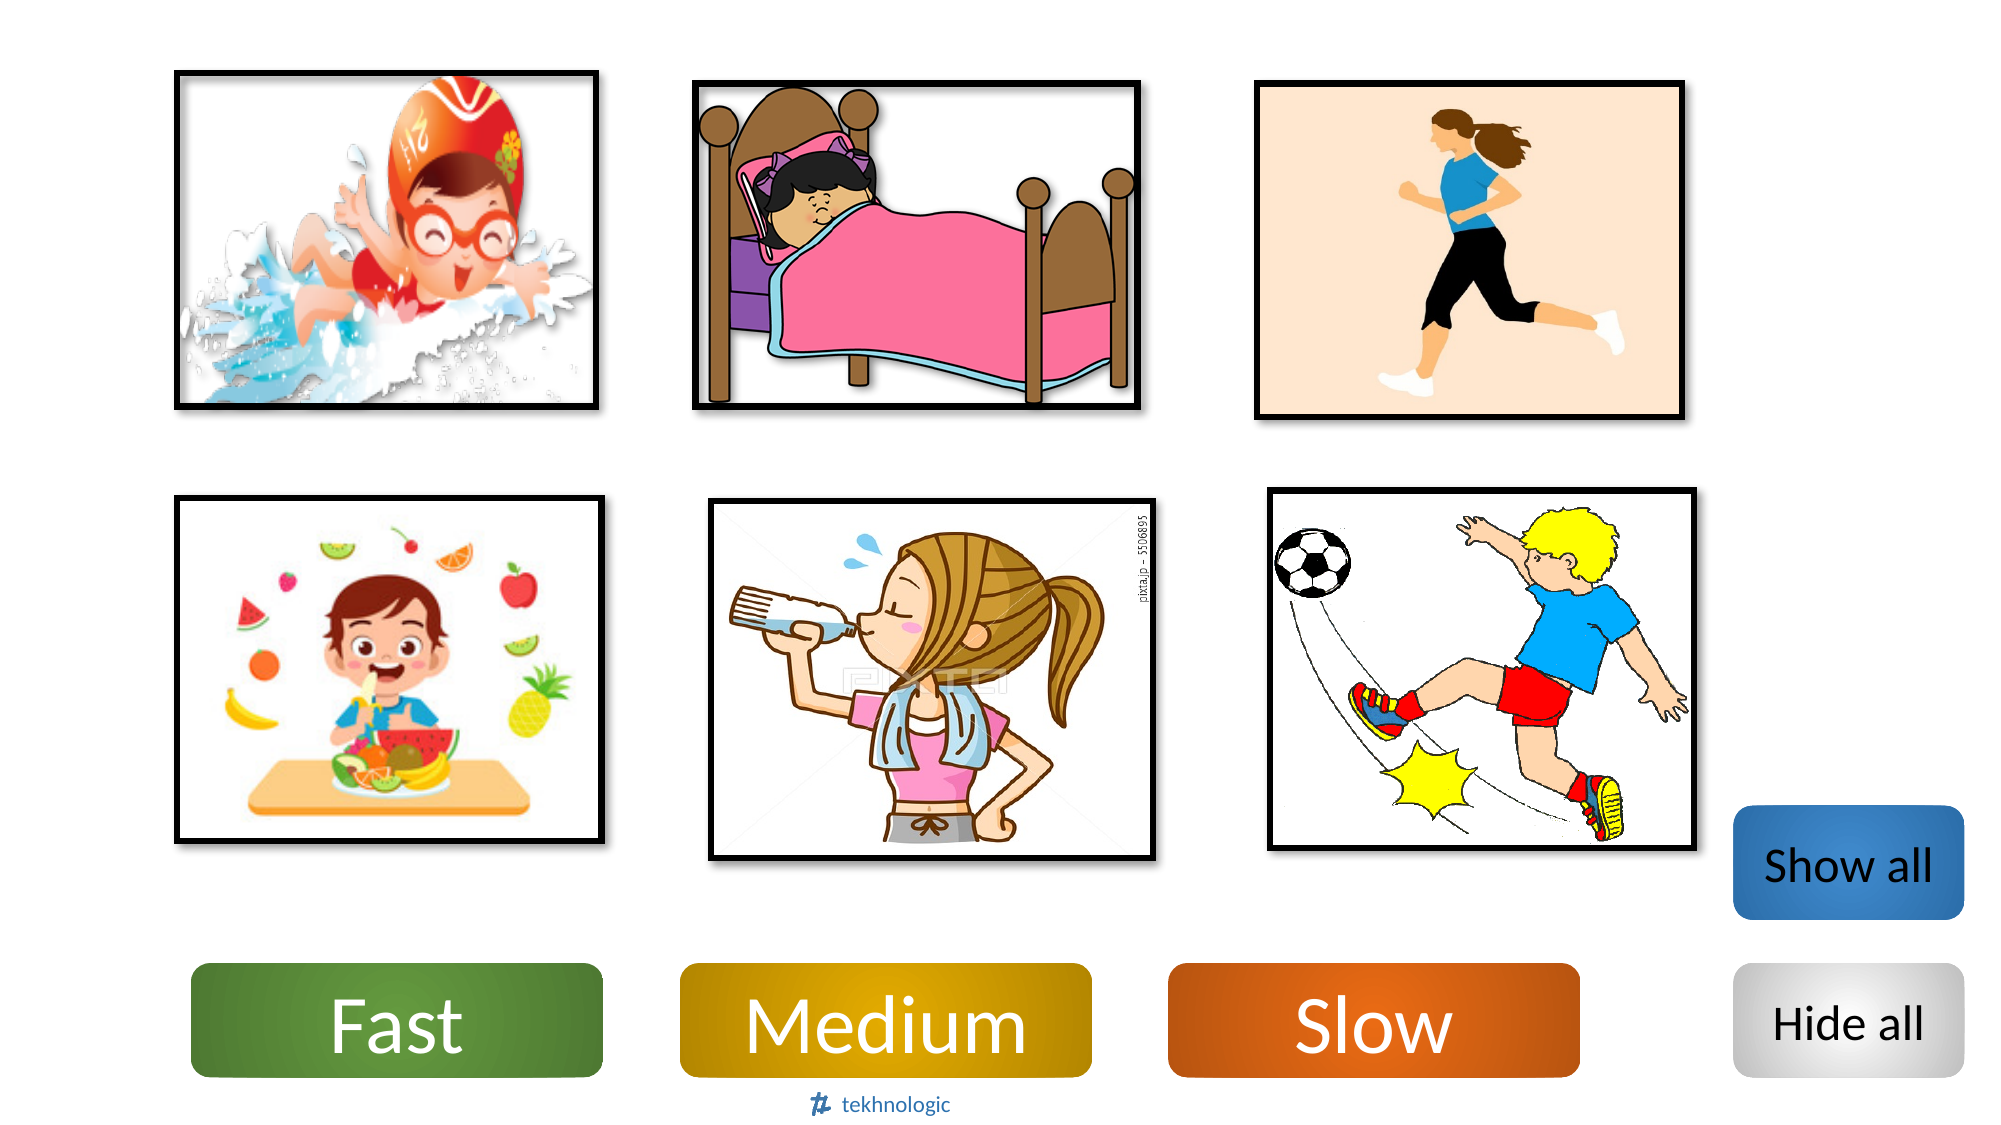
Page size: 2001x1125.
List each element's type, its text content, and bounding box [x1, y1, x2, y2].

picture [180, 500, 599, 839]
picture [714, 503, 1150, 856]
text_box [805, 1082, 967, 1125]
text_box Slow [1167, 962, 1582, 1079]
text_box Fast [189, 962, 605, 1079]
text_box Medium [678, 962, 1094, 1079]
text_box Show all [1732, 804, 1966, 921]
picture [180, 76, 593, 404]
picture [1273, 493, 1692, 845]
picture [698, 86, 1135, 404]
picture [1260, 86, 1680, 414]
text_box Hide all [1732, 962, 1966, 1079]
